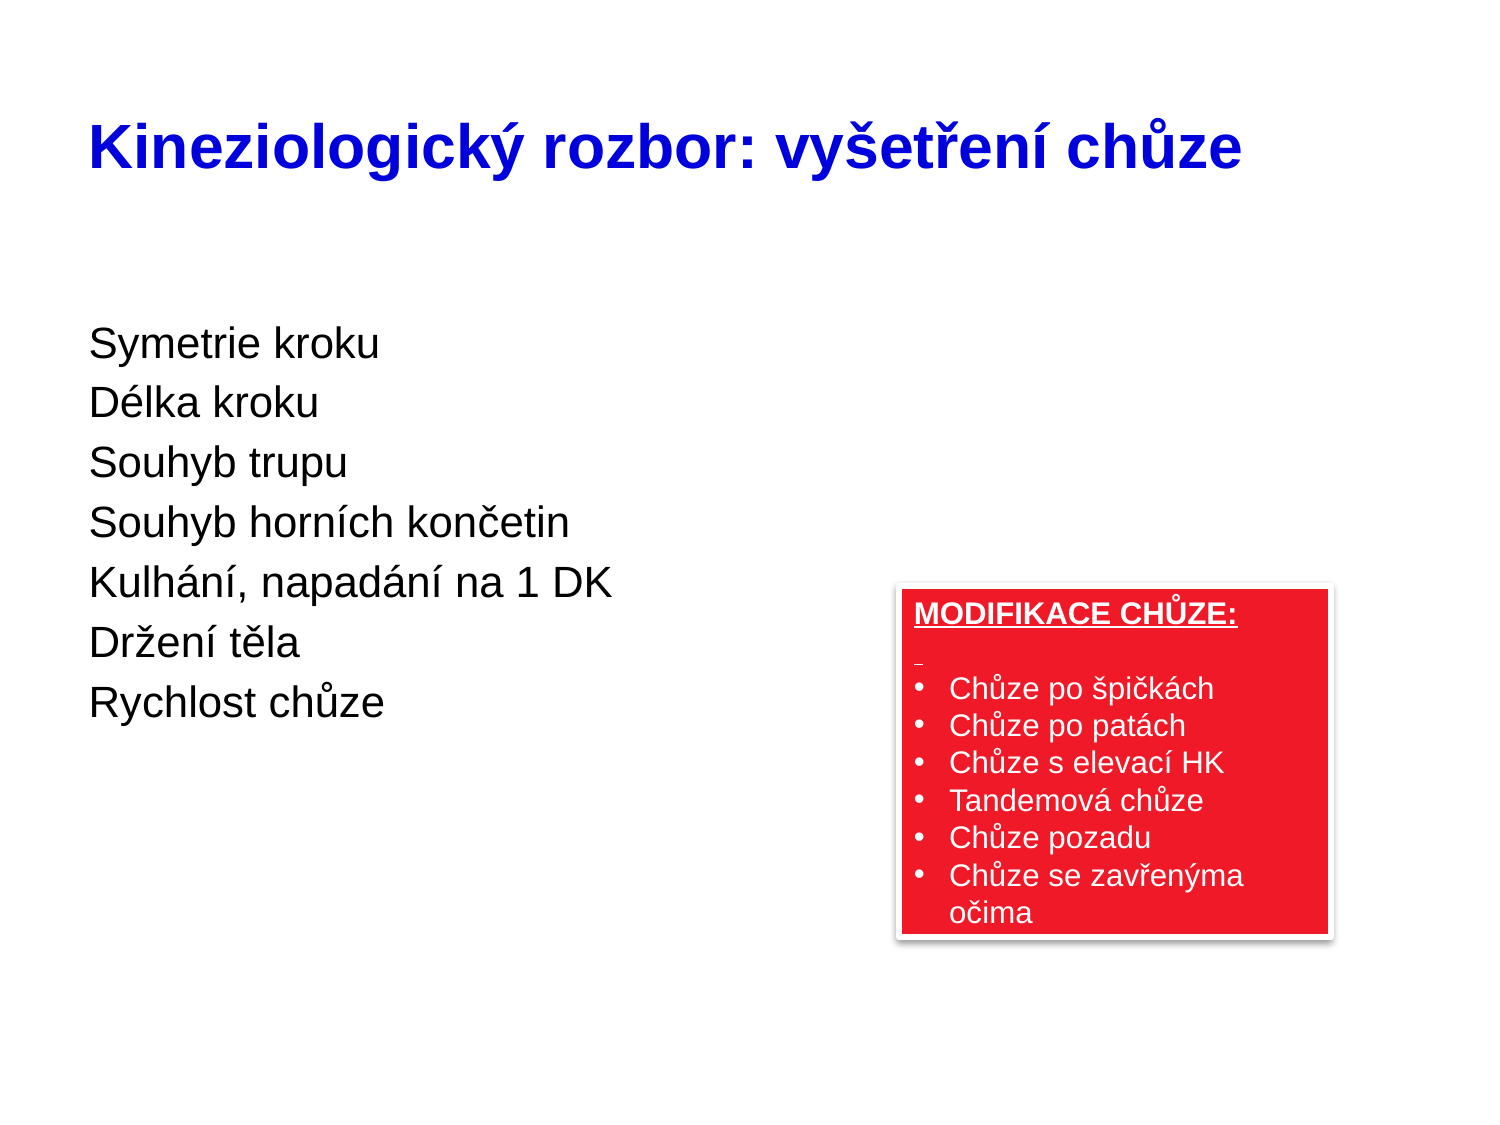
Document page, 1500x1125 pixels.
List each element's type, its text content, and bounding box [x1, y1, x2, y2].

title Kineziologický rozbor: vyšetření chůze [88, 118, 1412, 193]
list Symetrie kroku Délka kroku Souhyb trupu Souhyb horních končetin Kulhání, napadání na 1 DK Držení těla Rychlost chůze [88, 307, 1412, 957]
text_box MODIFIKACE CHŮZE: Chůze po špičkách Chůze po patách Chůze s elevací HK Tandemová chůze Chůze pozadu Chůze se zavřenýma očima [896, 583, 1334, 940]
